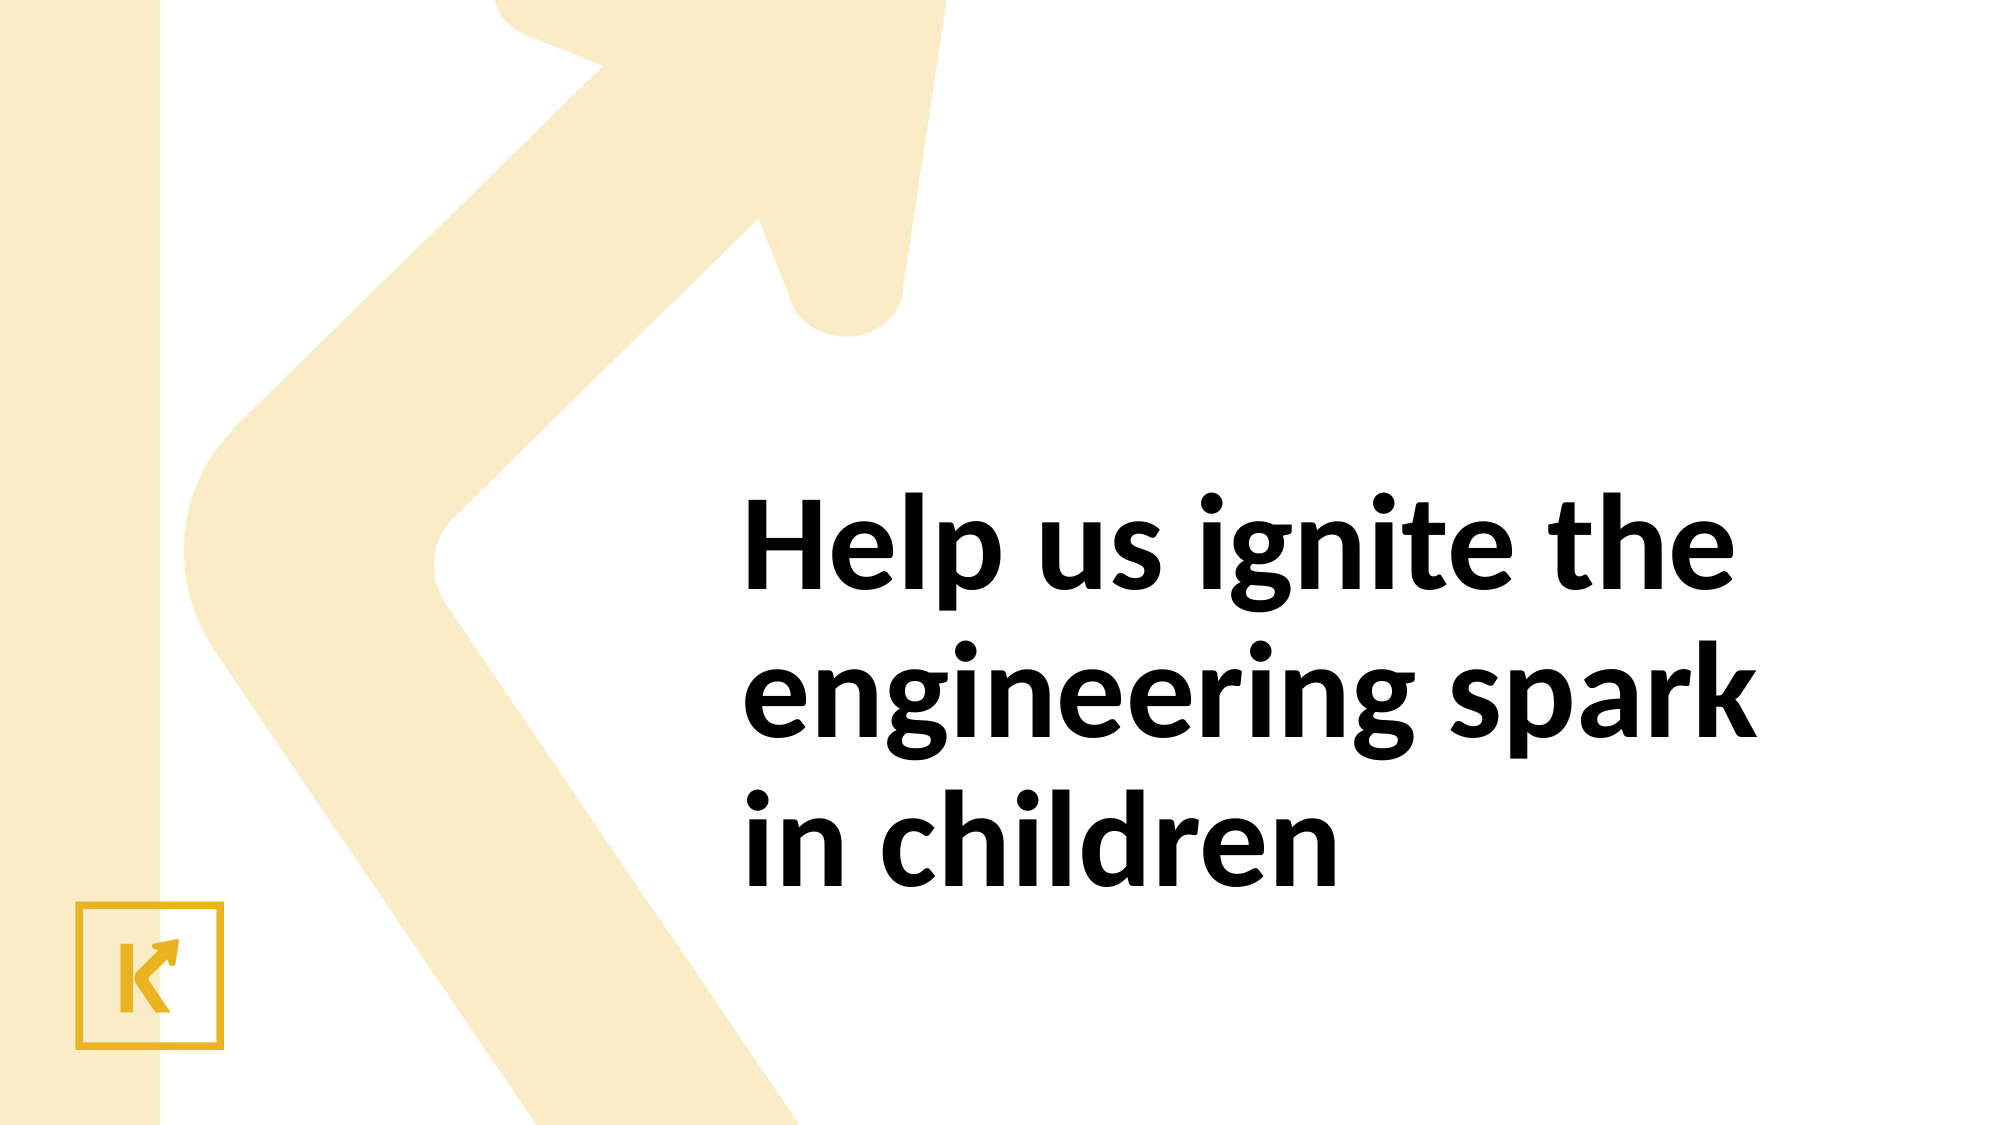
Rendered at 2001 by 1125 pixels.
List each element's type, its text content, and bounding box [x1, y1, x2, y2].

title Help us ignite the engineering spark in children [726, 322, 1846, 924]
picture [0, 0, 2001, 1125]
